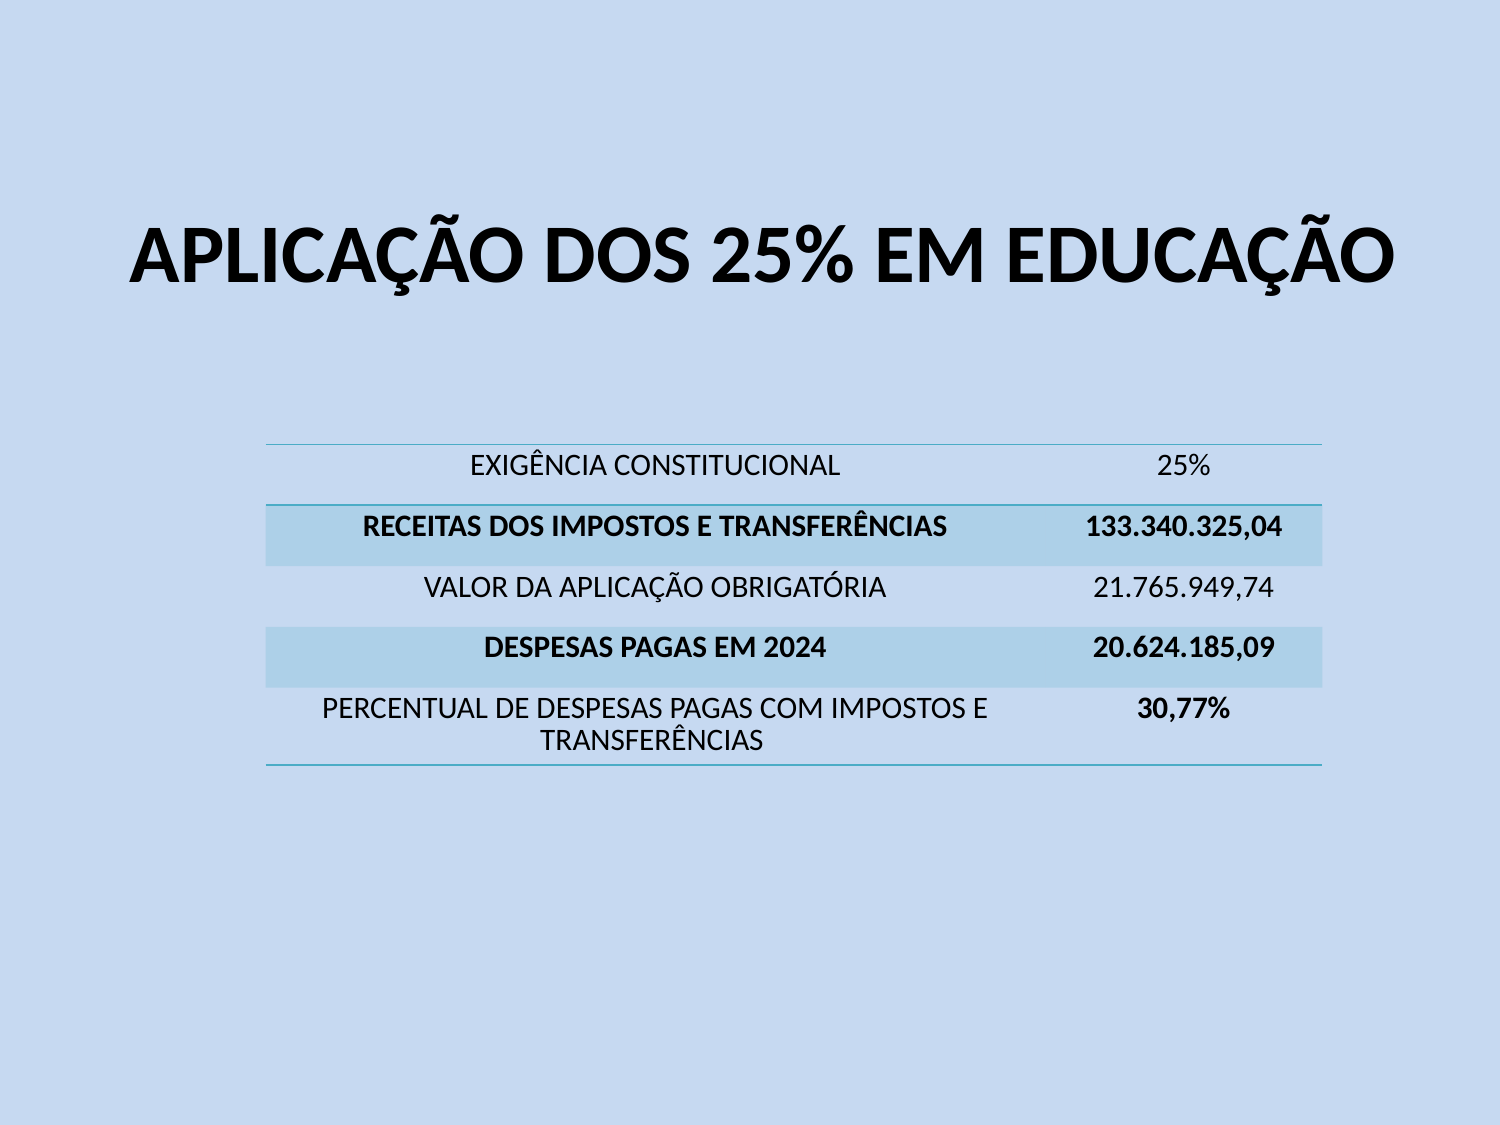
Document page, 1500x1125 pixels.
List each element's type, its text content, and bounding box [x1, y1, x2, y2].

table_cell 21.765.949,74 [1045, 566, 1322, 627]
table_cell 133.340.325,04 [1045, 506, 1322, 566]
table_header 25% [1045, 445, 1322, 504]
table_header EXIGÊNCIA CONSTITUCIONAL [266, 445, 1045, 504]
table_cell VALOR DA APLICAÇÃO OBRIGATÓRIA [266, 566, 1045, 627]
table_cell 20.624.185,09 [1045, 627, 1322, 688]
table_cell 30,77% [1045, 688, 1322, 764]
table_cell PERCENTUAL DE DESPESAS PAGAS COM IMPOSTOS E TRANSFERÊNCIAS [266, 688, 1045, 764]
title APLICAÇÃO DOS 25% EM EDUCAÇÃO [88, 113, 1439, 386]
table_cell RECEITAS DOS IMPOSTOS E TRANSFERÊNCIAS [266, 506, 1045, 566]
table_cell DESPESAS PAGAS EM 2024 [266, 627, 1045, 688]
